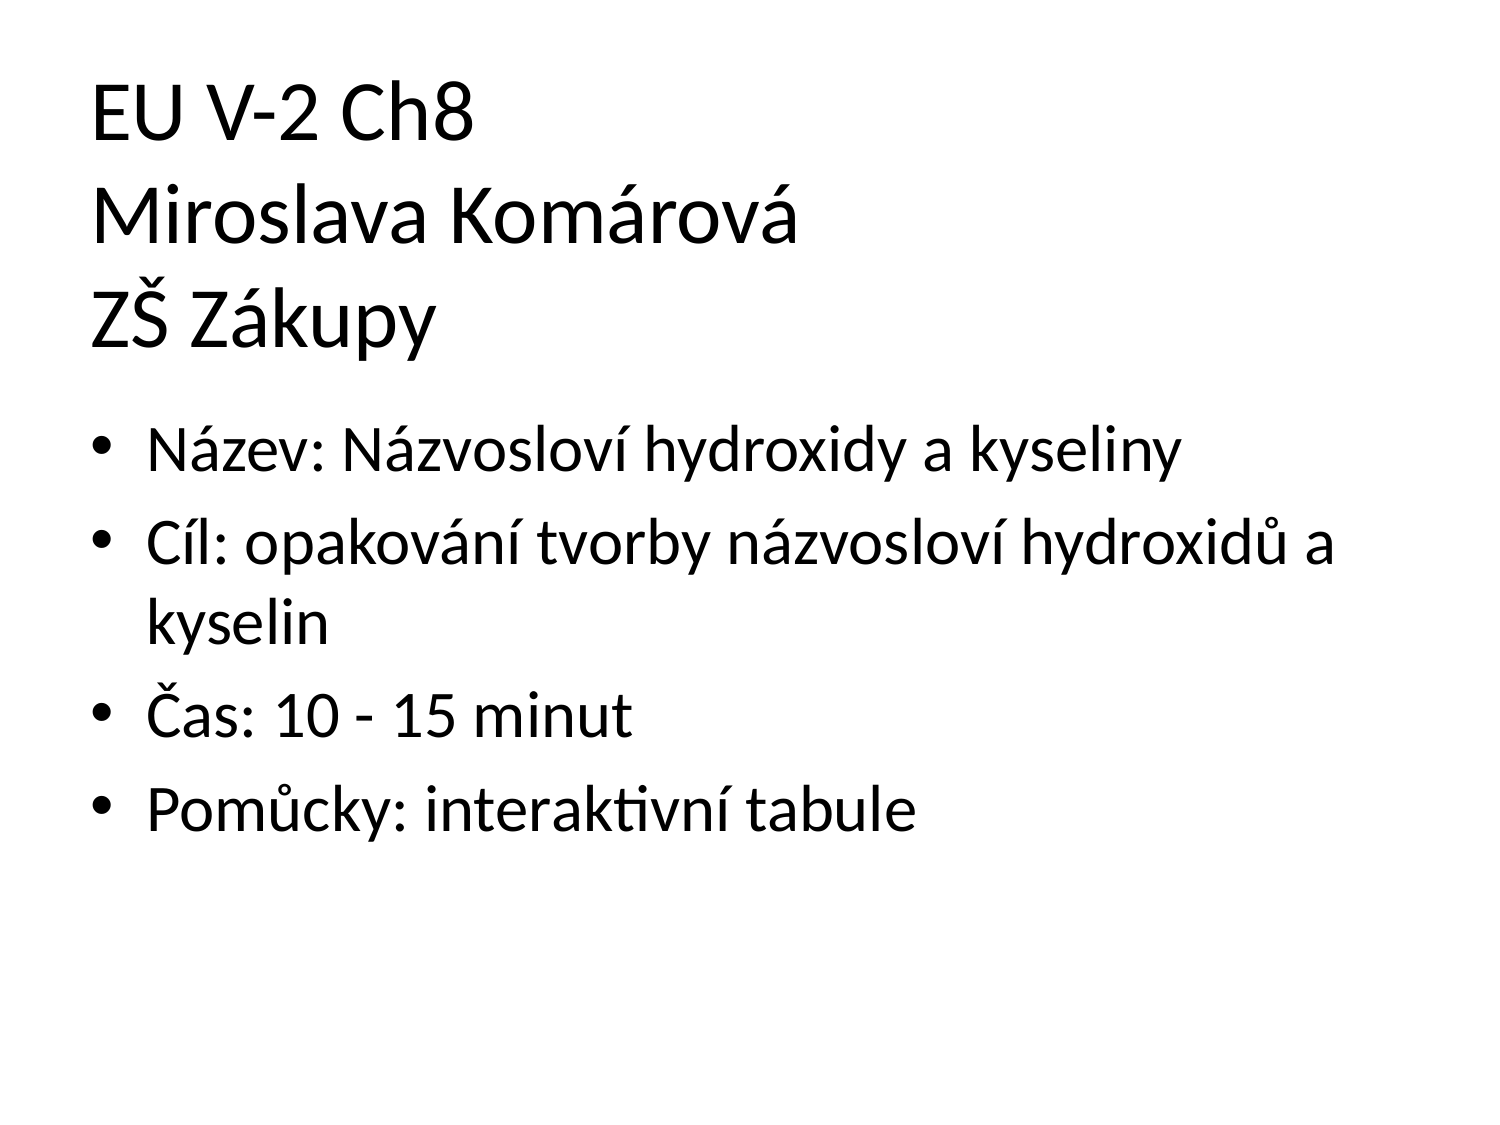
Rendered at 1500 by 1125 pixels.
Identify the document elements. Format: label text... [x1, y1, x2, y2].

title EU V-2 Ch8 Miroslava Komárová ZŠ Zákupy [75, 45, 1425, 374]
list Název: Názvosloví hydroxidy a kyseliny Cíl: opakování tvorby názvosloví hydroxidů a kyselin Čas: 10 - 15 minut Pomůcky: interaktivní tabule [75, 397, 1425, 1005]
